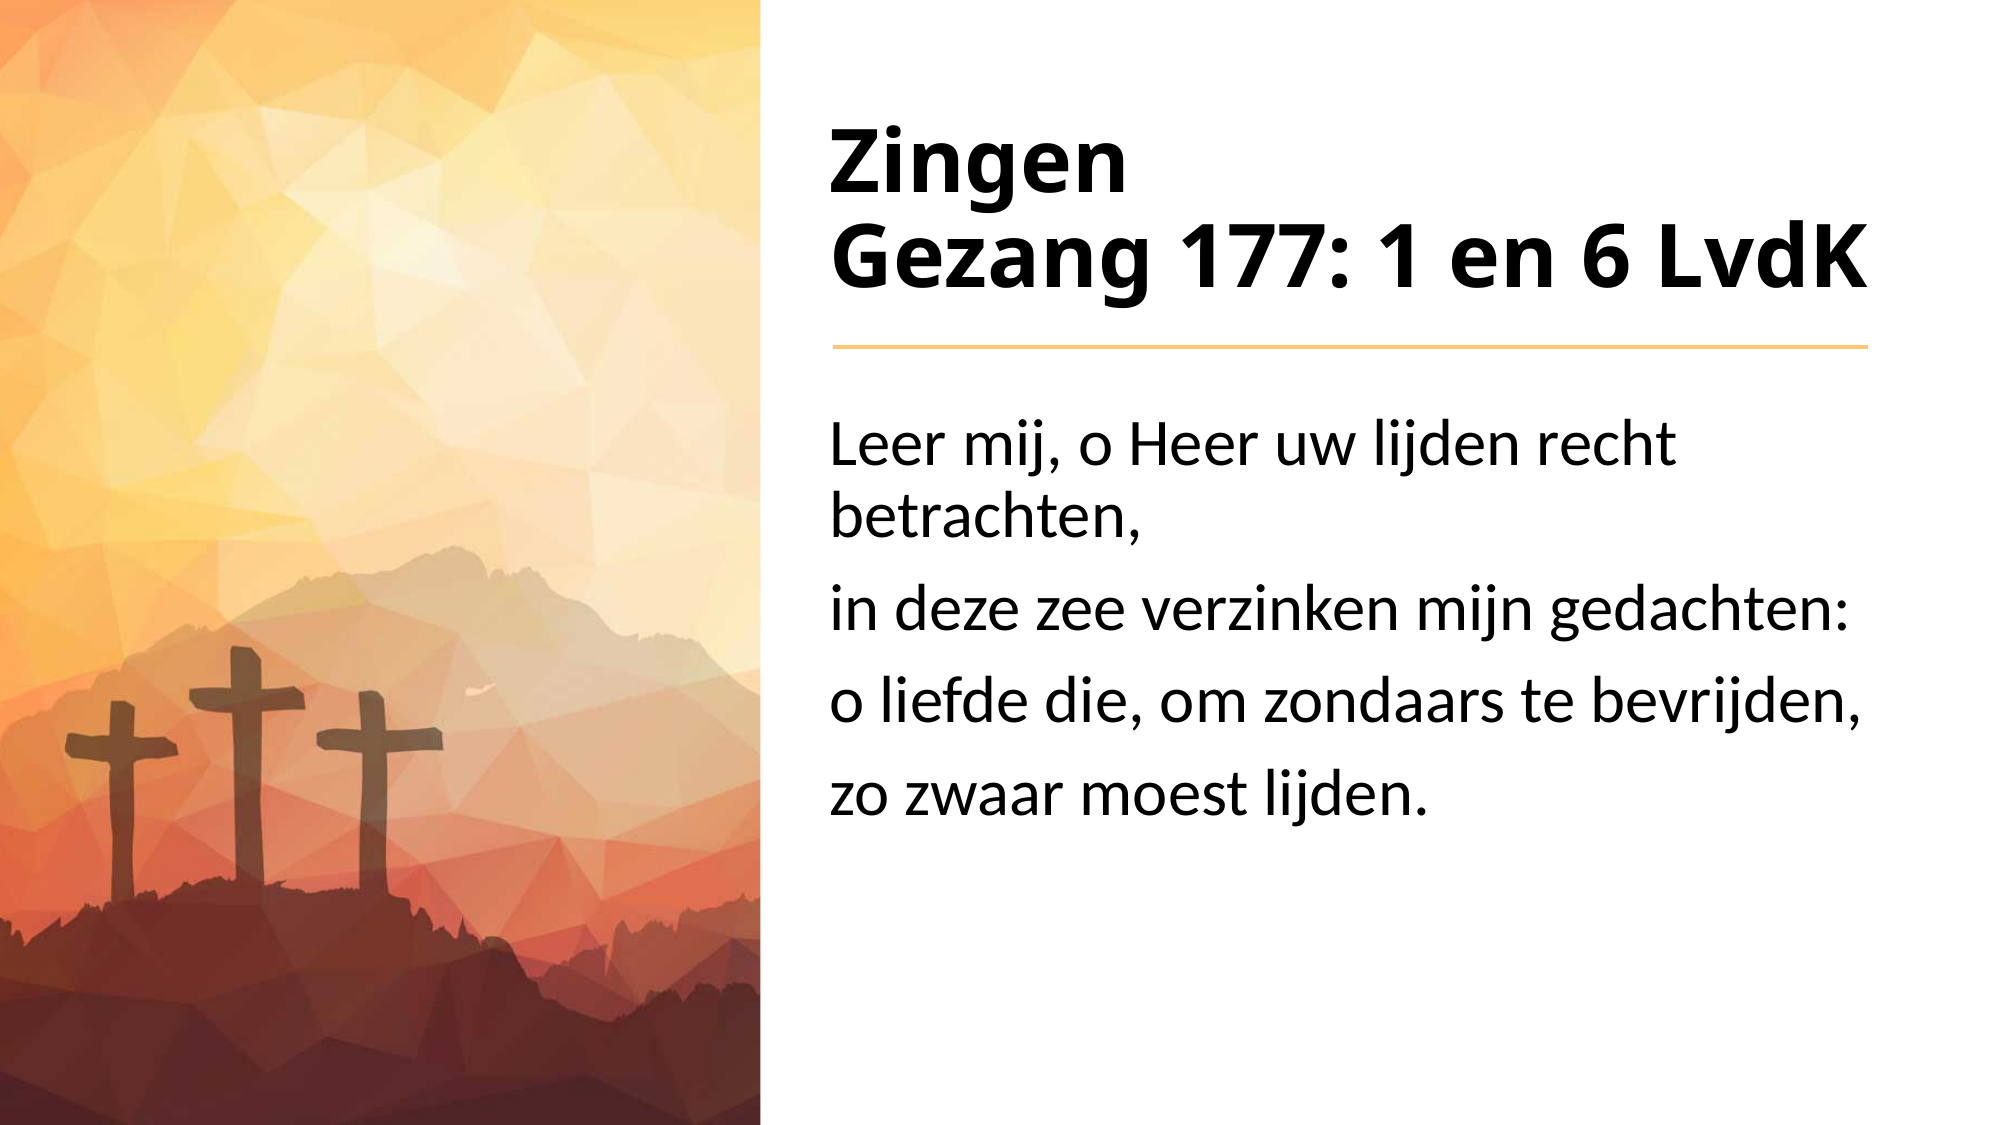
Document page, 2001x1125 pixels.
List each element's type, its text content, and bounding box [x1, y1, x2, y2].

list Leer mij, o Heer uw lijden recht betrachten, in deze zee verzinken mijn gedachten: o liefde die, om zondaars te bevrijden, zo zwaar moest lijden. [814, 399, 1895, 1021]
picture [0, 0, 761, 1125]
title Zingen Gezang 177: 1 en 6 LvdK [814, 103, 1933, 315]
